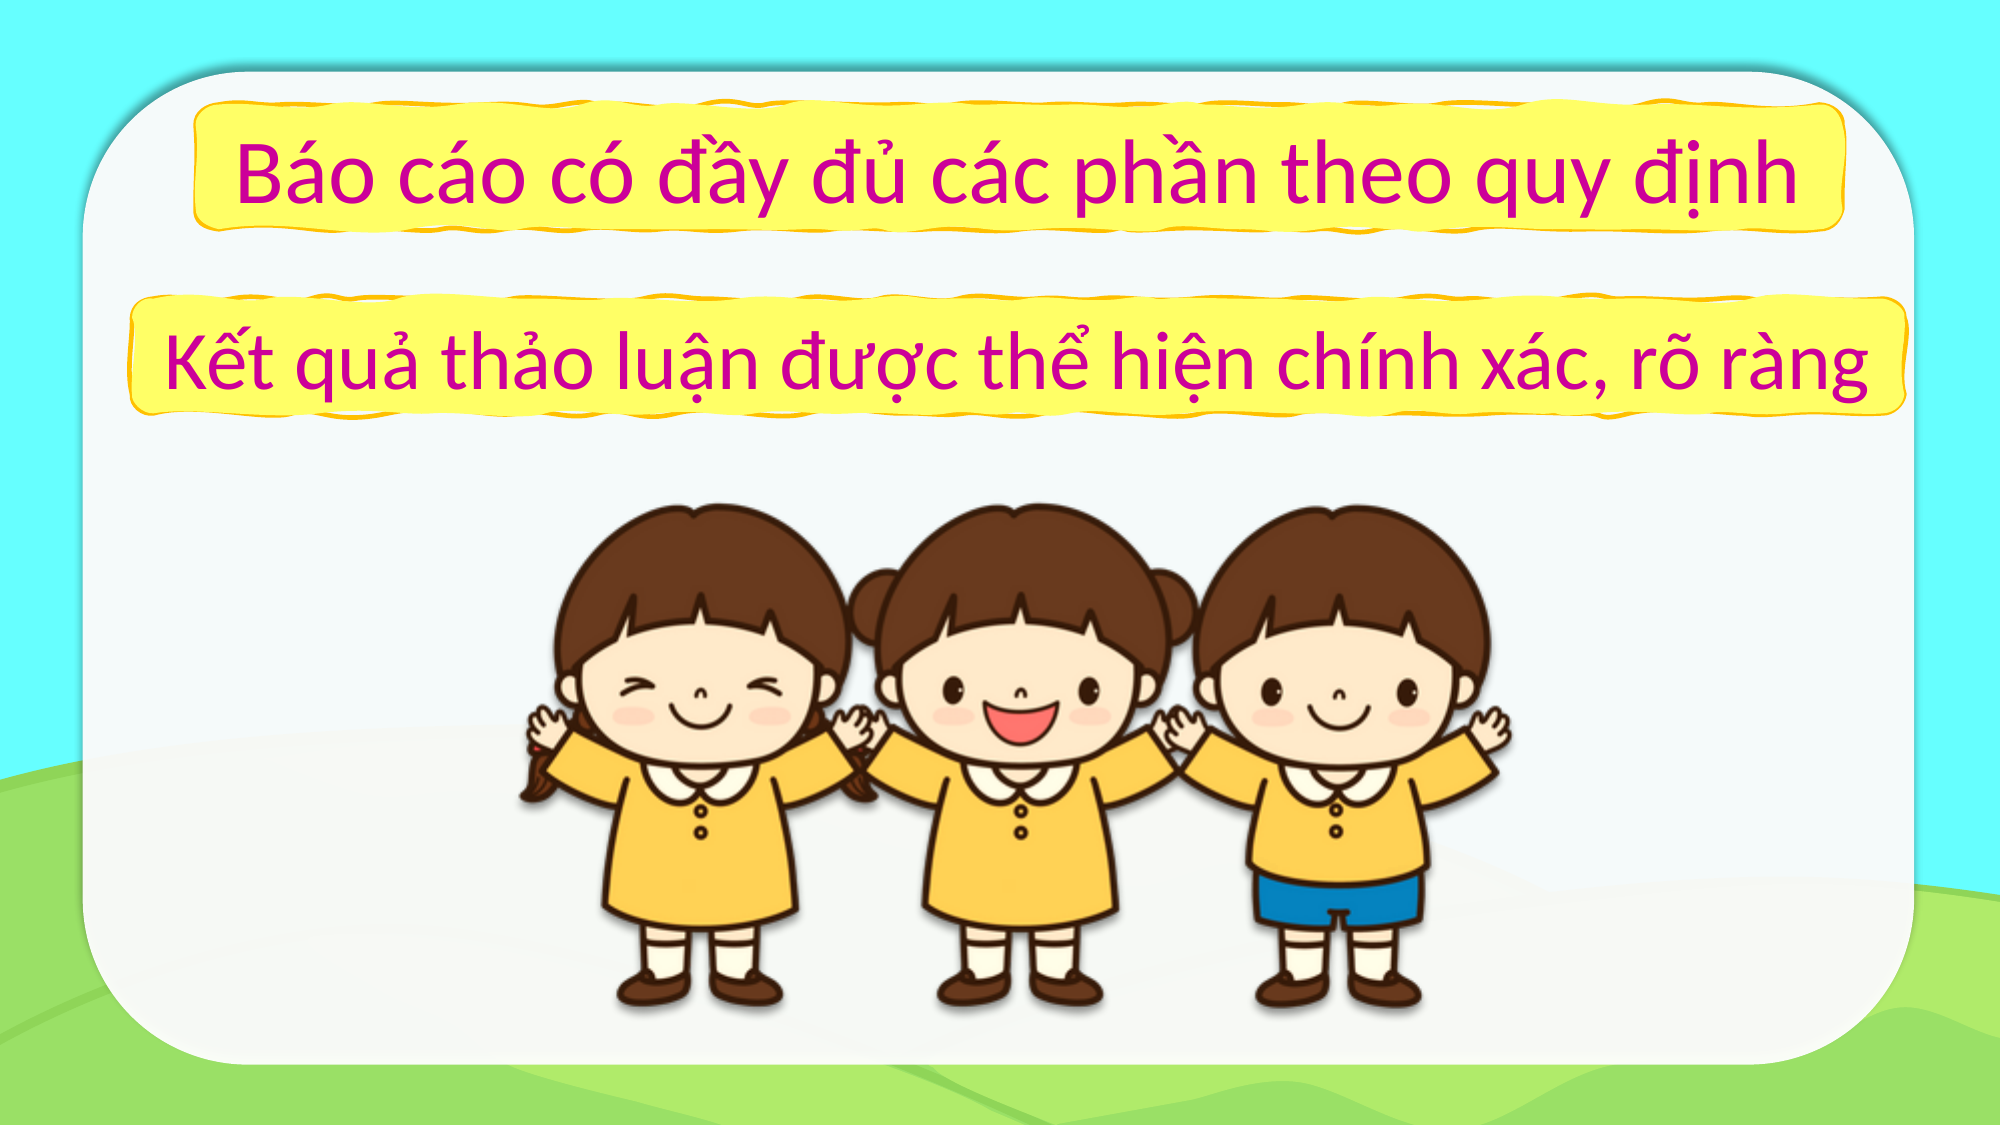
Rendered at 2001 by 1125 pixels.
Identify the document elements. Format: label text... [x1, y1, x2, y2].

text_box Báo cáo có đầy đủ các phần theo quy định [194, 99, 1846, 233]
picture [393, 434, 1620, 1035]
text_box [81, 70, 1916, 731]
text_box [0, 731, 2000, 1125]
text_box Kết quả thảo luận được thể hiện chính xác, rõ ràng [129, 293, 1907, 418]
